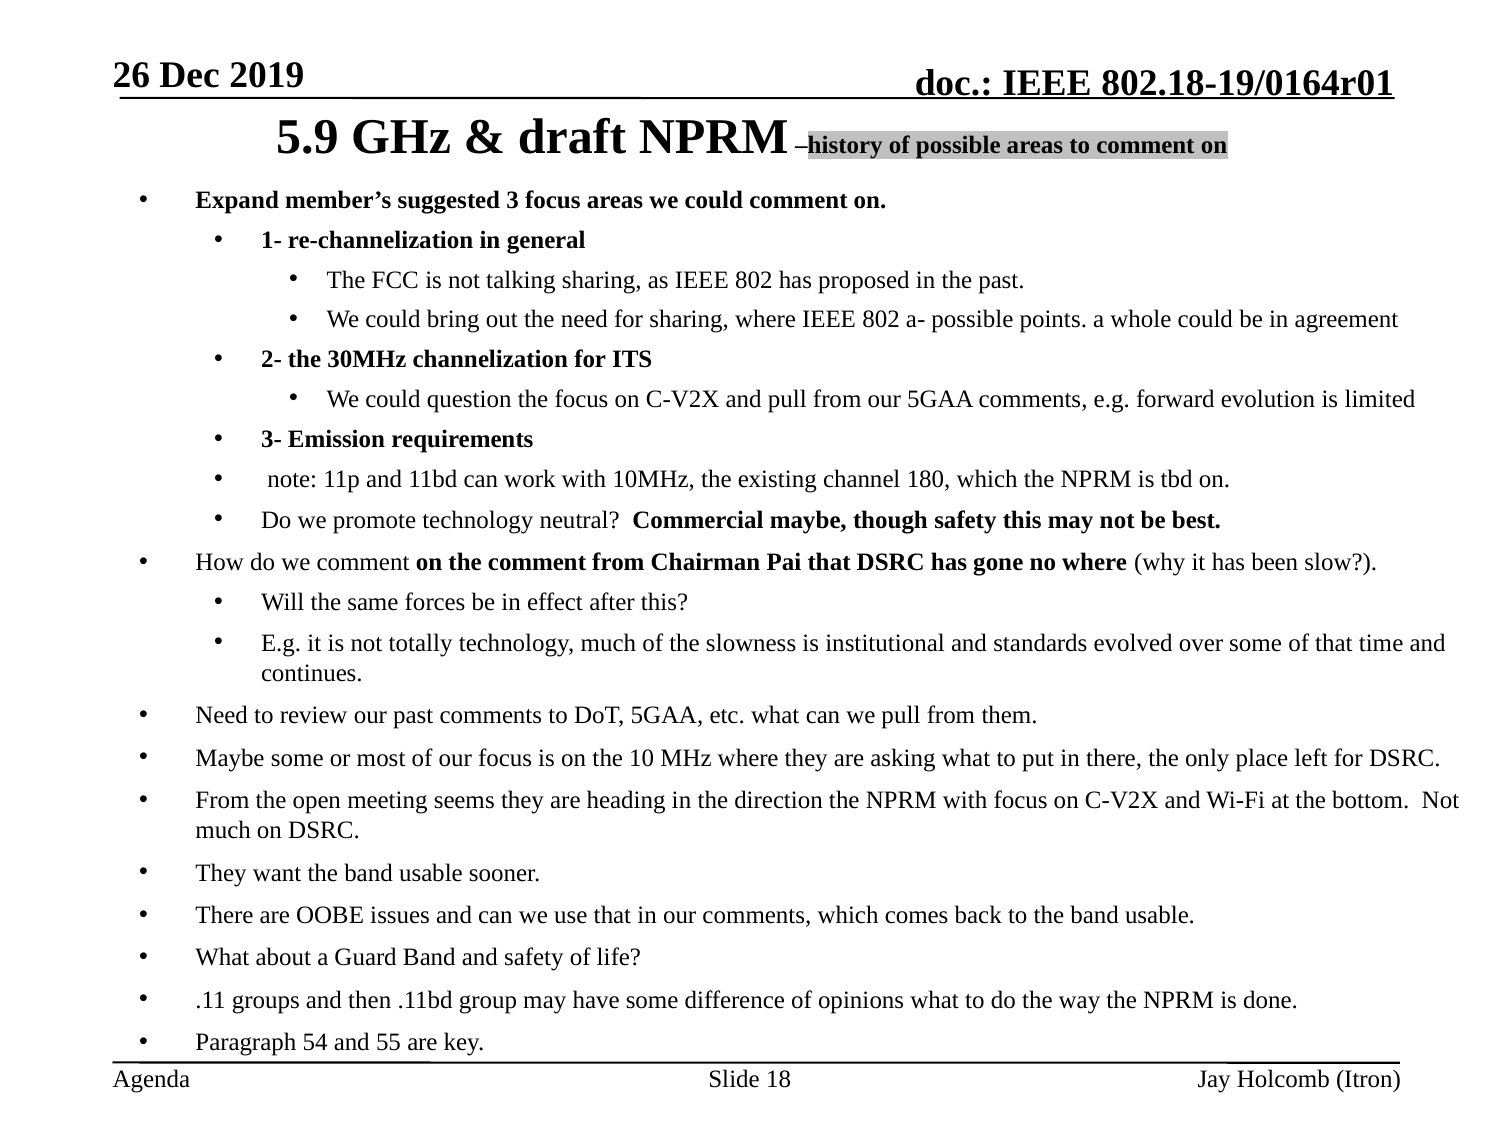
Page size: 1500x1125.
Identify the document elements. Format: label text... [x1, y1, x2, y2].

footer Jay Holcomb (Itron) [878, 1061, 1402, 1093]
list Expand member’s suggested 3 focus areas we could comment on. 1- re-channelization in general The FCC is not talking sharing, as IEEE 802 has proposed in the past. We could bring out the need for sharing, where IEEE 802 a- possible points. a whole could be in agreement 2- the 30MHz channelization for ITS We could question the focus on C-V2X and pull from our 5GAA comments, e.g. forward evolution is limited 3- Emission requirements note: 11p and 11bd can work with 10MHz, the existing channel 180, which the NPRM is tbd on. Do we promote technology neutral? Commercial maybe, though safety this may not be best. How do we comment on the comment from Chairman Pai that DSRC has gone no where (why it has been slow?). Will the same forces be in effect after this? E.g. it is not totally technology, much of the slowness is institutional and standards evolved over some of that time and continues. Need to review our past comments to DoT, 5GAA, etc. what can we pull from them. Maybe some or most of our focus is on the 10 MHz where they are asking what to put in there, the only place left for DSRC. From the open meeting seems they are heading in the direction the NPRM with focus on C-V2X and Wi-Fi at the bottom. Not much on DSRC. They want the band usable sooner. There are OOBE issues and can we use that in our comments, which comes back to the band usable. What about a Guard Band and safety of life? .11 groups and then .11bd group may have some difference of opinions what to do the way the NPRM is done. Paragraph 54 and 55 are key. [114, 175, 1488, 1093]
title 5.9 GHz & draft NPRM –history of possible areas to comment on [114, 103, 1390, 163]
slide_number Slide 18 [699, 1061, 800, 1123]
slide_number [112, 49, 488, 95]
